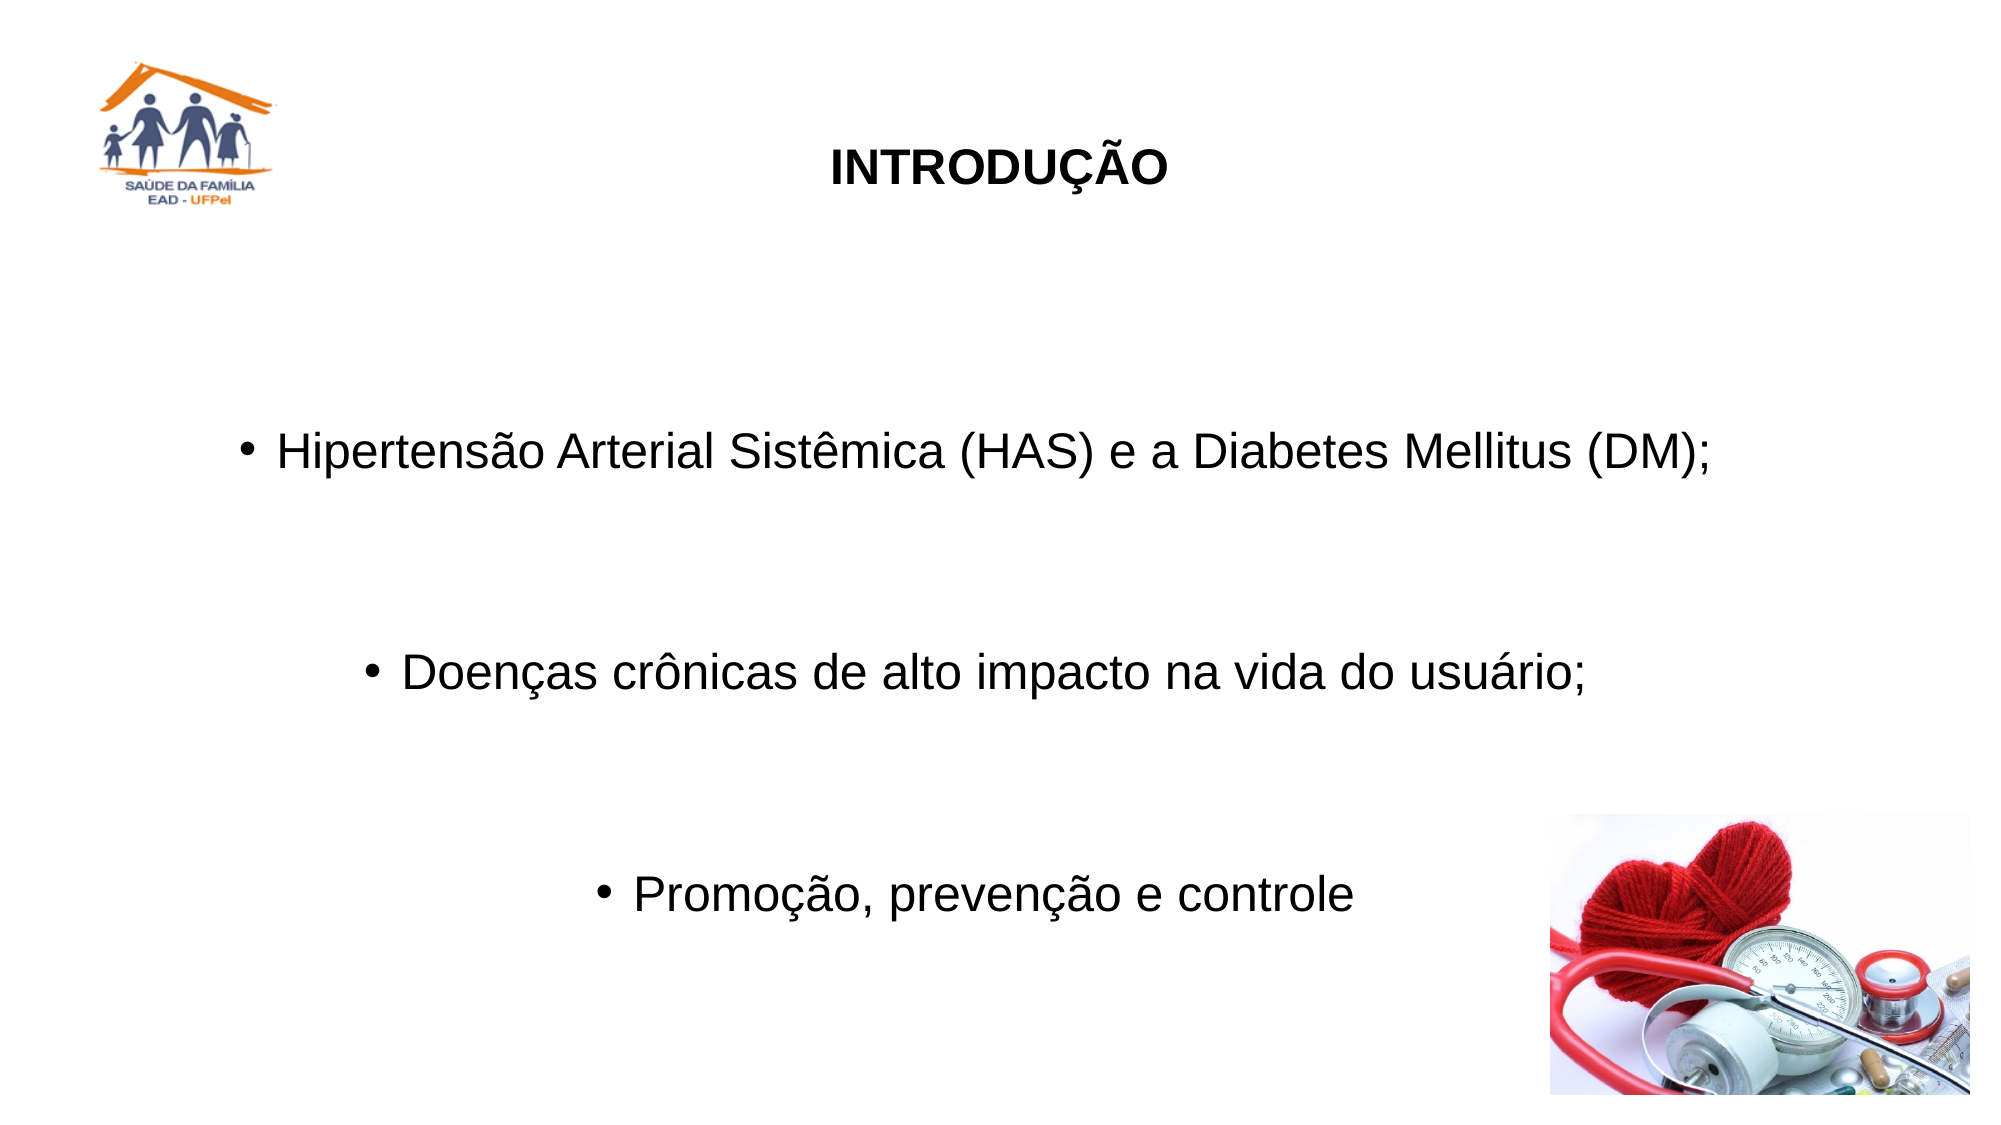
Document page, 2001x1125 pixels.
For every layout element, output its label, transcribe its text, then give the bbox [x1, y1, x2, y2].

title INTRODUÇÃO [137, 59, 1863, 278]
picture [1549, 814, 1970, 1095]
list Hipertensão Arterial Sistêmica (HAS) e a Diabetes Mellitus (DM); Doenças crônicas de alto impacto na vida do usuário; Promoção, prevenção e controle [0, 380, 1970, 1095]
picture [91, 57, 281, 212]
